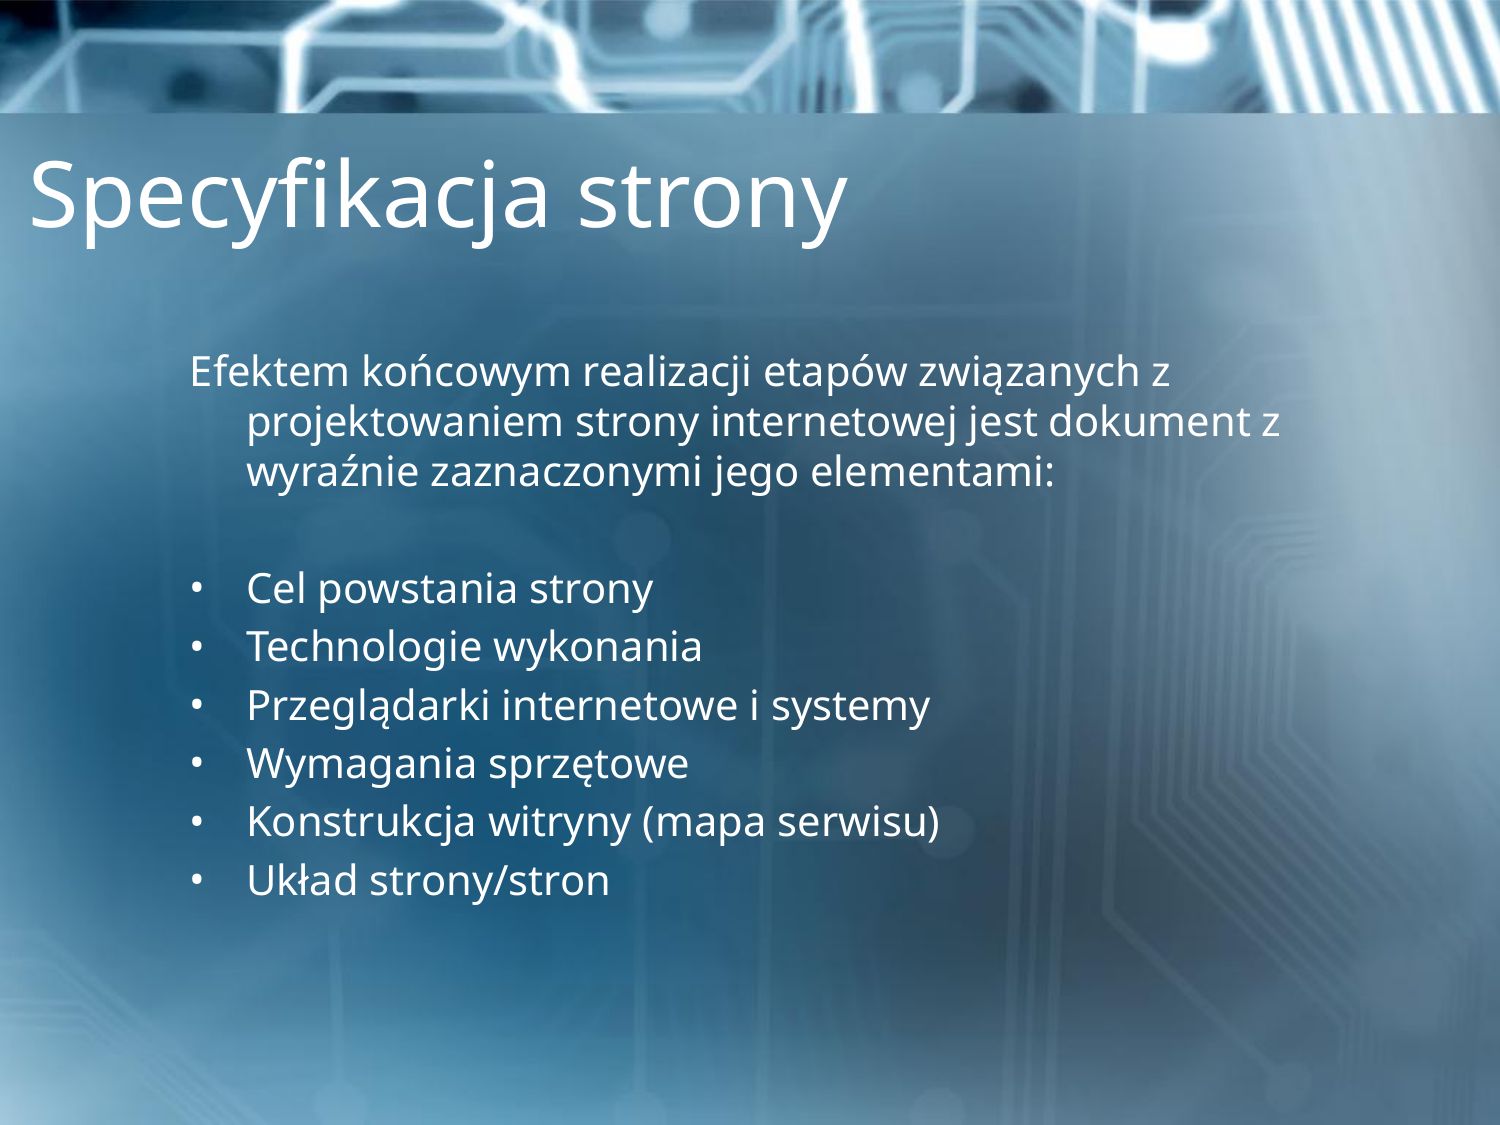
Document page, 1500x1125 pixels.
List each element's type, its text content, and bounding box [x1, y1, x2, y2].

list Efektem końcowym realizacji etapów związanych z projektowaniem strony internetowej jest dokument z wyraźnie zaznaczonymi jego elementami: Cel powstania strony Technologie wykonania Przeglądarki internetowe i systemy Wymagania sprzętowe Konstrukcja witryny (mapa serwisu) Układ strony/stron [174, 337, 1375, 1025]
title Specyfikacja strony [14, 132, 1439, 250]
picture [0, 0, 1500, 1125]
